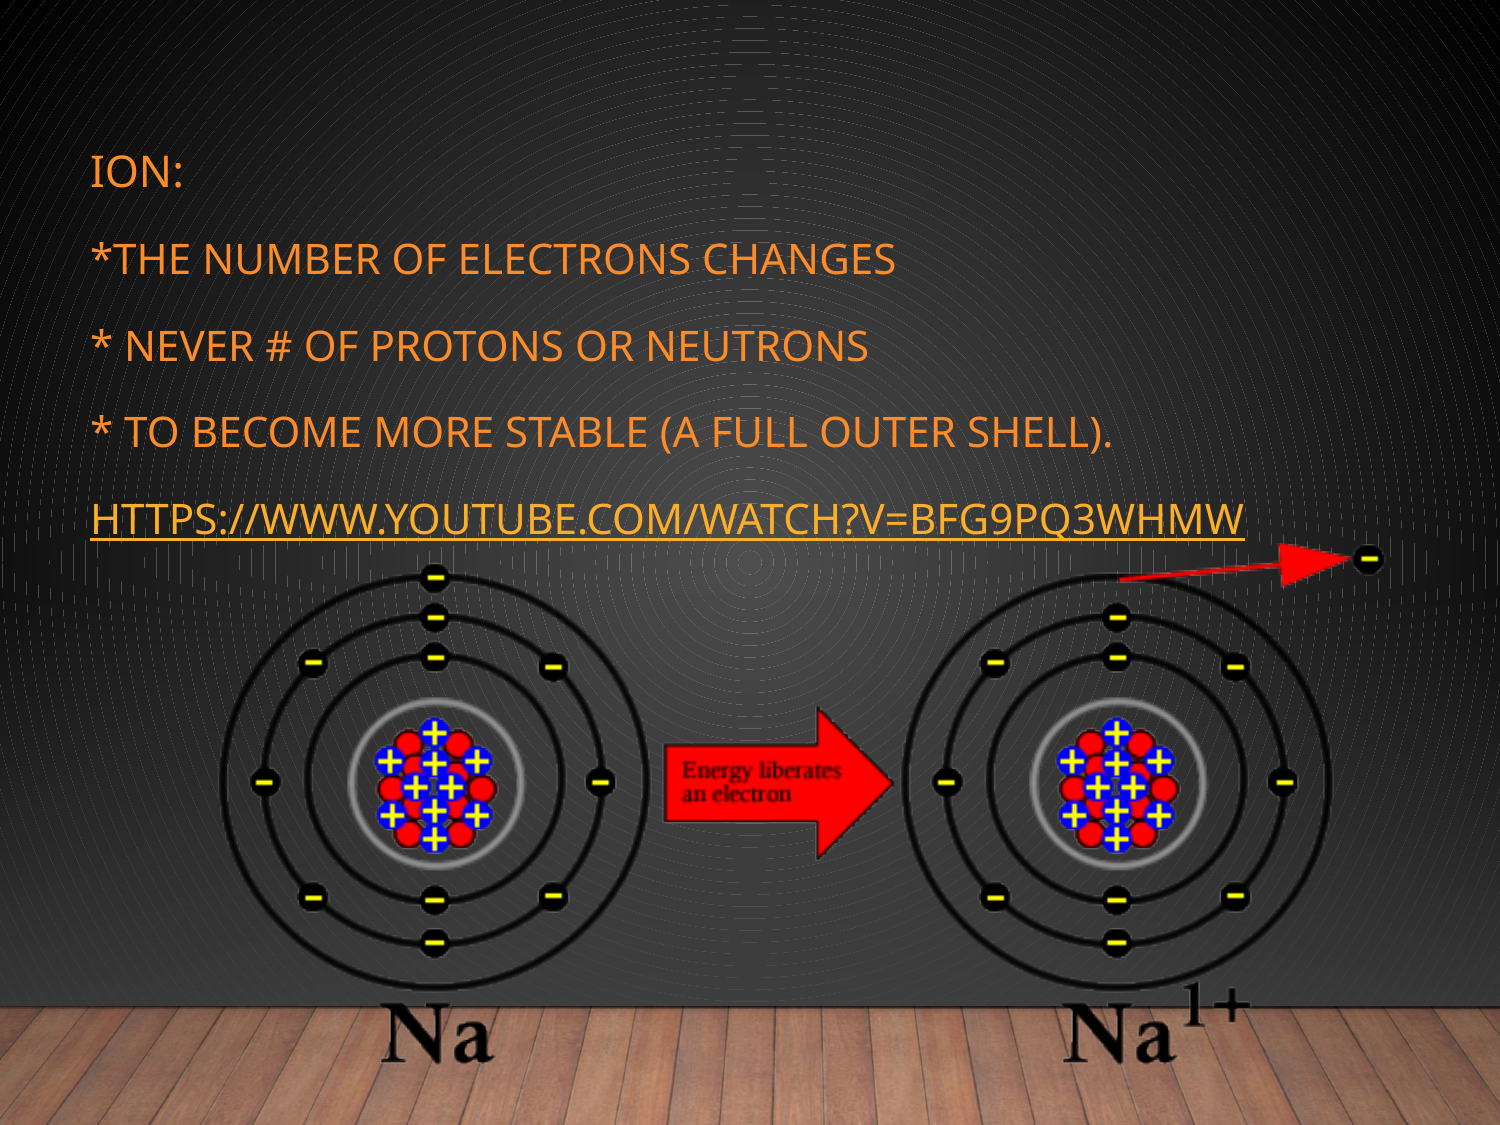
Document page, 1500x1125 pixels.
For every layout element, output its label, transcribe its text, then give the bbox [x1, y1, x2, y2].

title Ion: *the number of electrons changes * NEVER # of protons or neutrons * to become more stable (a full outer shell). https://www.youtube.com/watch?v=Bfg9pq3Whmw [75, 99, 1425, 618]
picture [0, 543, 1500, 1125]
